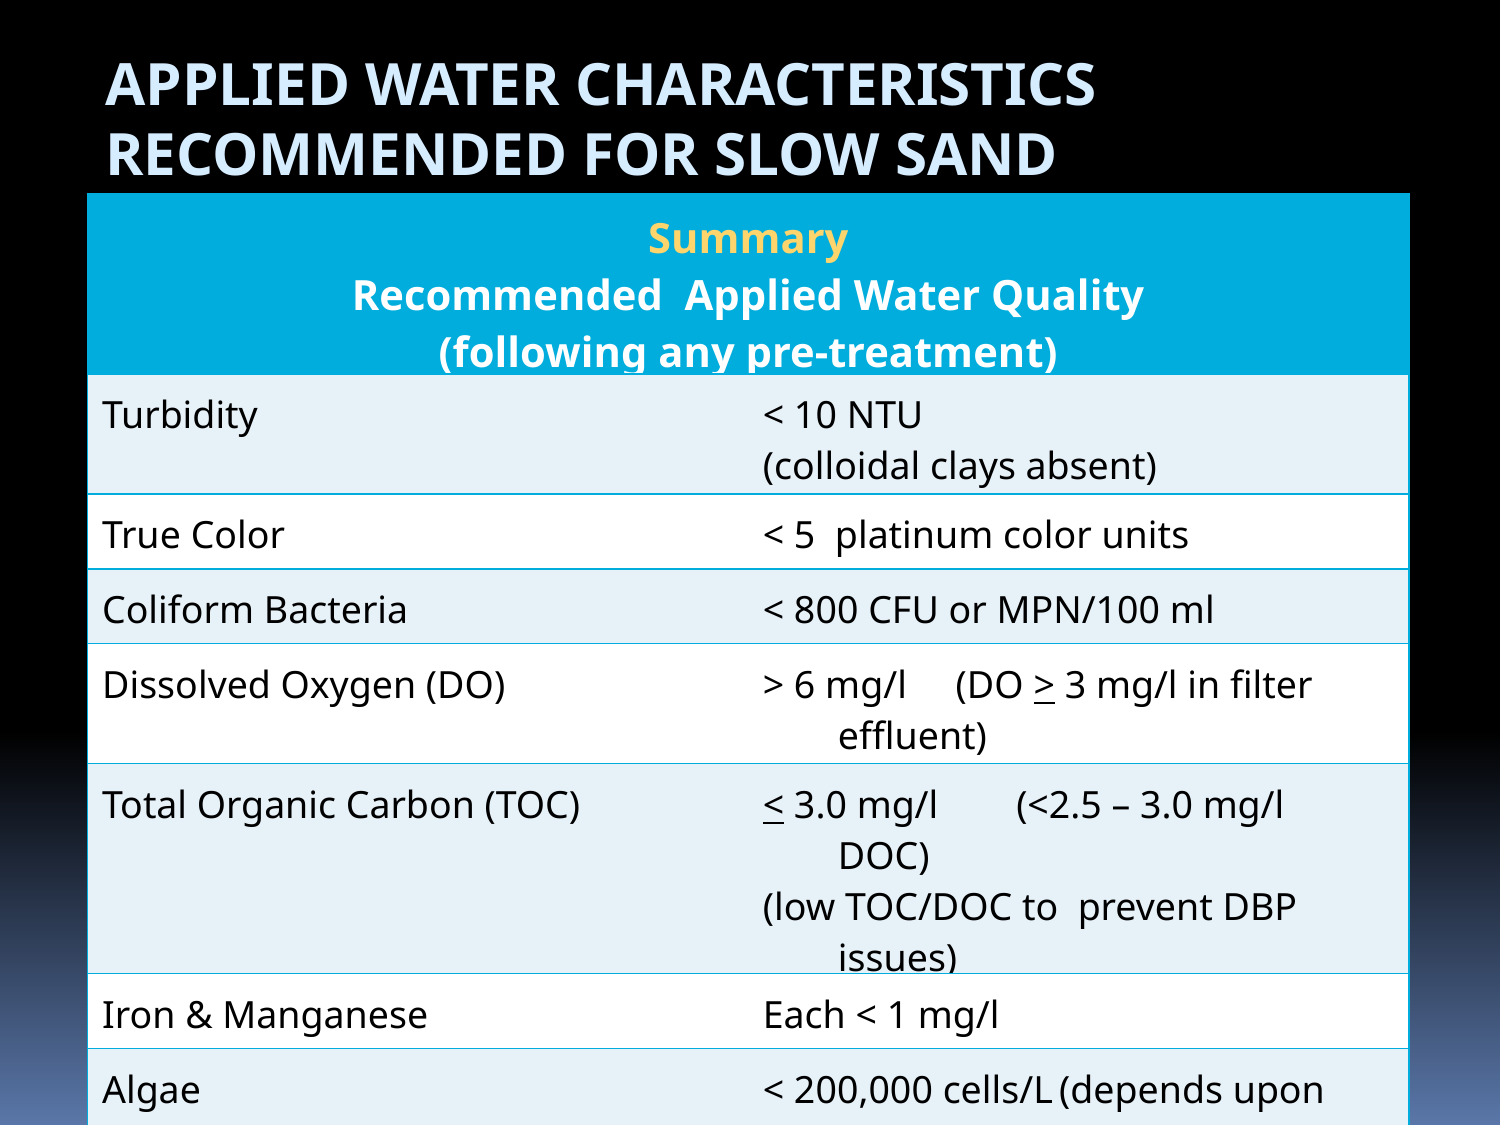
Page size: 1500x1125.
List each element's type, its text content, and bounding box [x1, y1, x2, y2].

table_cell < 200,000 cells/L (depends upon type) [748, 1049, 1408, 1125]
table_cell > 6 mg/l (DO > 3 mg/l in filter effluent) [748, 644, 1408, 763]
text_box Applied Water Characteristics Recommended for Slow Sand Filtration [90, 39, 1348, 193]
table_cell Iron & Manganese [88, 974, 748, 1048]
table_cell Coliform Bacteria [88, 570, 748, 643]
table_header Summary Recommended Applied Water Quality (following any pre-treatment) [88, 195, 1408, 373]
table_cell Each < 1 mg/l [748, 974, 1408, 1048]
table_cell < 800 CFU or MPN/100 ml [748, 570, 1408, 643]
table_cell Total Organic Carbon (TOC) [88, 764, 748, 973]
table_cell < 10 NTU (colloidal clays absent) [748, 375, 1408, 493]
table_cell Algae [88, 1049, 748, 1125]
table_cell < 5 platinum color units [748, 495, 1408, 568]
table_cell Dissolved Oxygen (DO) [88, 644, 748, 763]
table_cell < 3.0 mg/l (<2.5 – 3.0 mg/l DOC) (low TOC/DOC to prevent DBP issues) [748, 764, 1408, 973]
table_cell True Color [88, 495, 748, 568]
table_cell Turbidity [88, 375, 748, 493]
